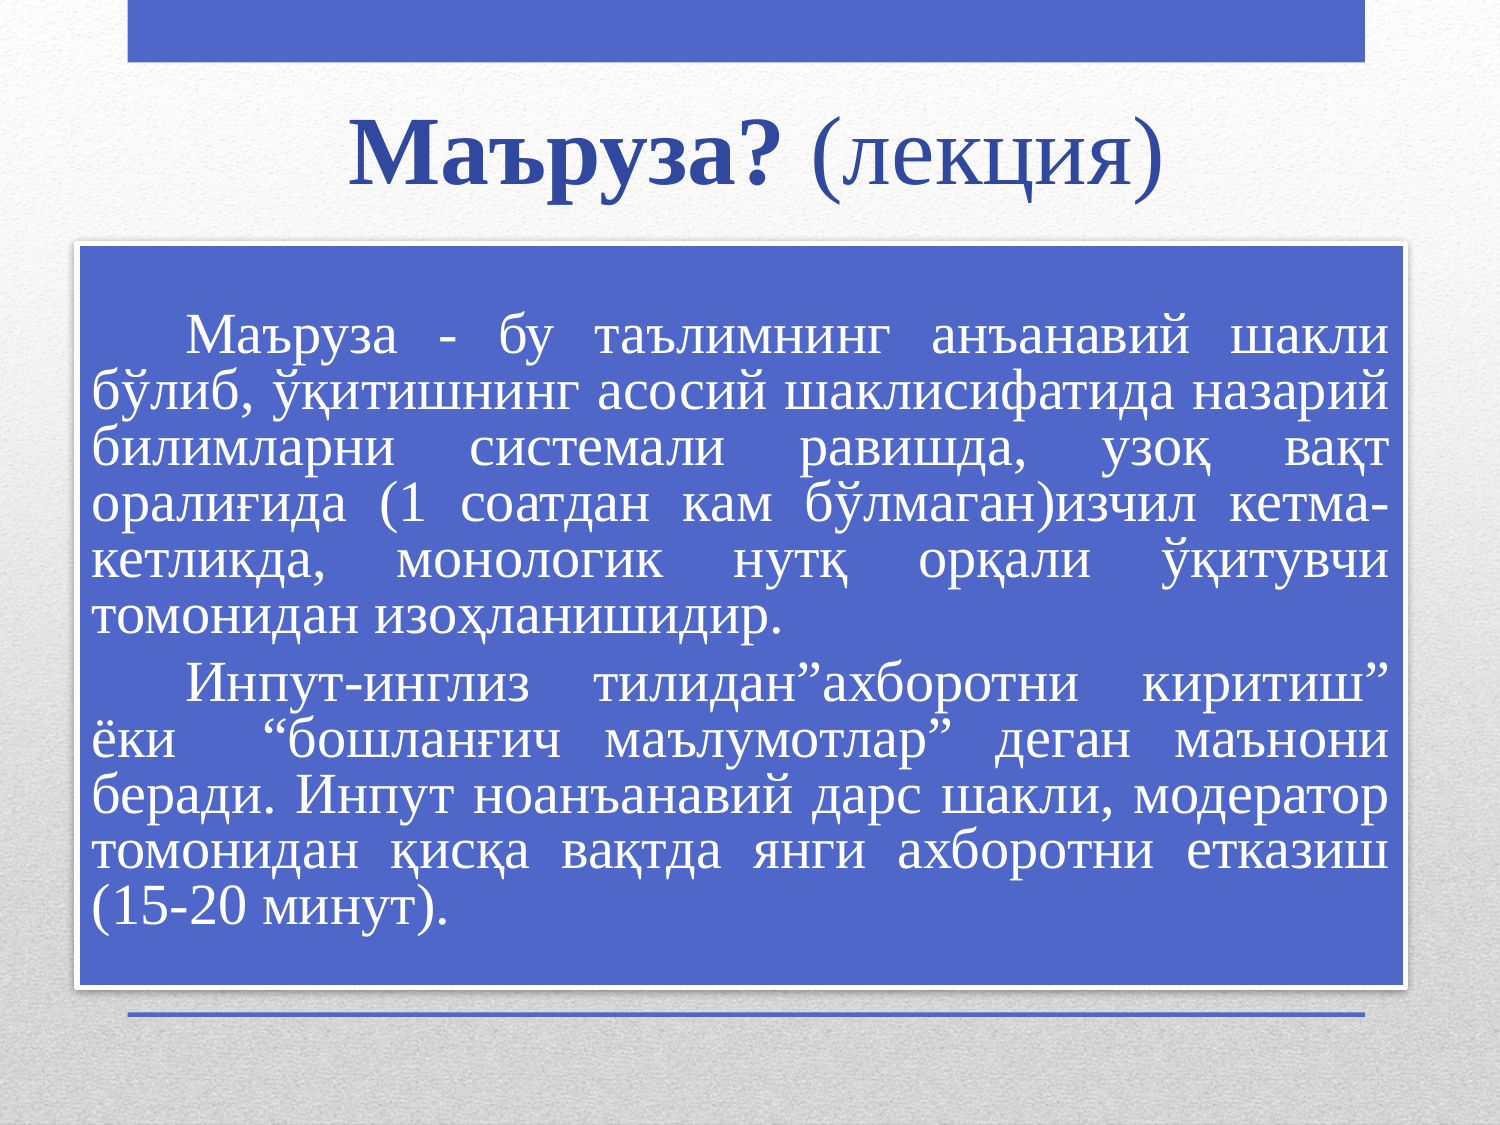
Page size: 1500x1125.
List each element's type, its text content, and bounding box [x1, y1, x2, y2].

title Маъруза? (лекция) [100, 78, 1413, 212]
list Маъруза - бу таълимнинг анъанавий шакли бўлиб, ўқитишнинг асосий шаклисифатида назарий билимларни системали равишда, узоқ вақт оралиғида (1 соатдан кам бўлмаган)изчил кетма-кетликда, монологик нутқ орқали ўқитувчи томонидан изоҳланишидир. Инпут-инглиз тилидан”ахборотни киритиш” ёки “бошланғич маълумотлар” деган маънони беради. Инпут ноанъанавий дарс шакли, модератор томонидан қисқа вақтда янги ахборотни етказиш (15-20 минут). [74, 241, 1408, 990]
